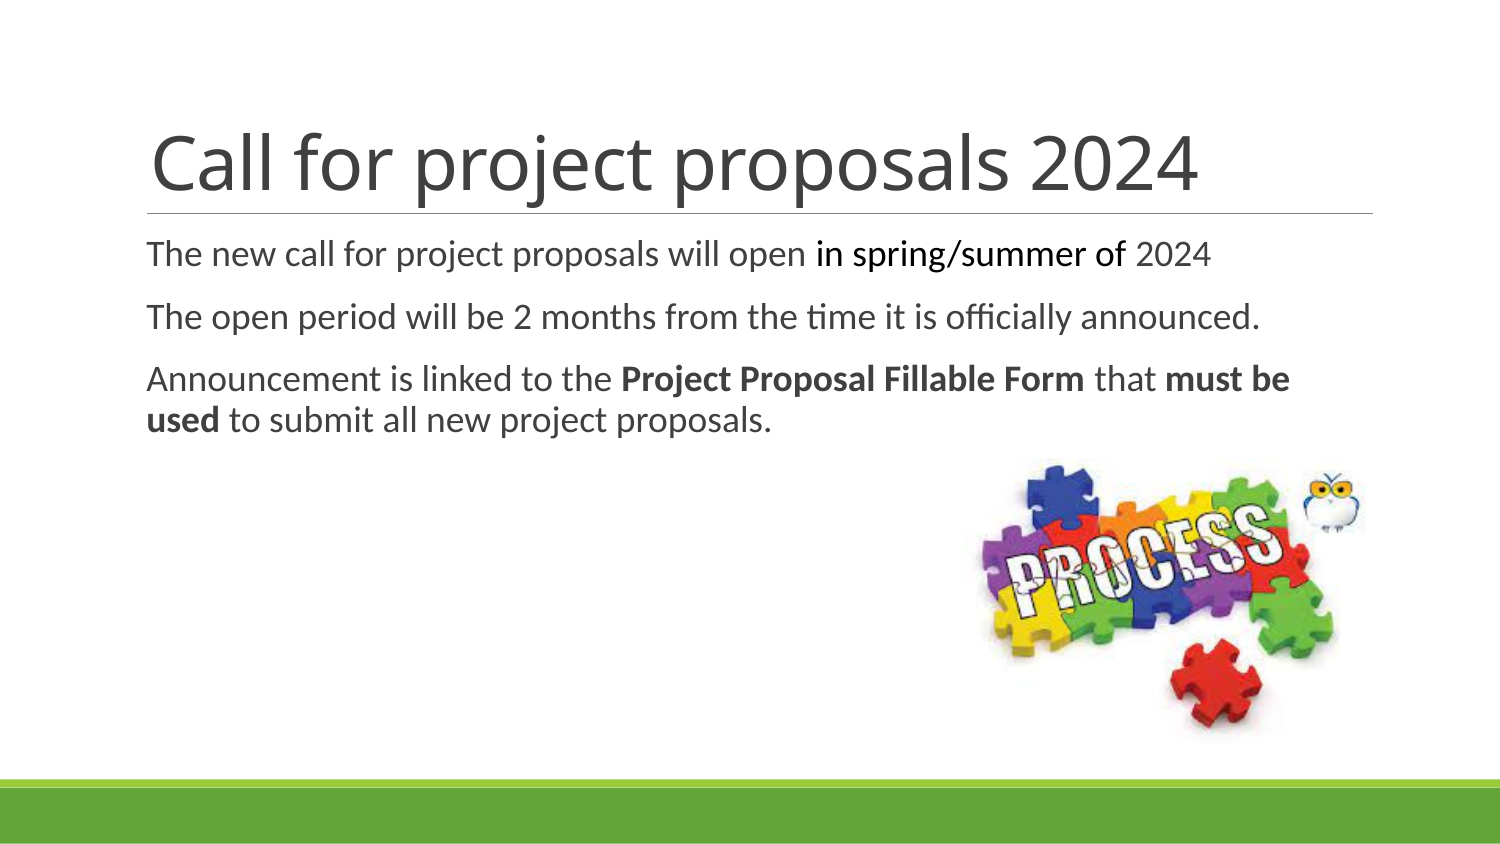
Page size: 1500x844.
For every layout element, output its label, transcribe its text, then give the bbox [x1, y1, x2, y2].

picture [964, 458, 1373, 761]
title Call for project proposals 2024 [135, 35, 1373, 214]
list The new call for project proposals will open in spring/summer of 2024 The open period will be 2 months from the time it is officially announced. Announcement is linked to the Project Proposal Fillable Form that must be used to submit all new project proposals. [135, 227, 1373, 723]
